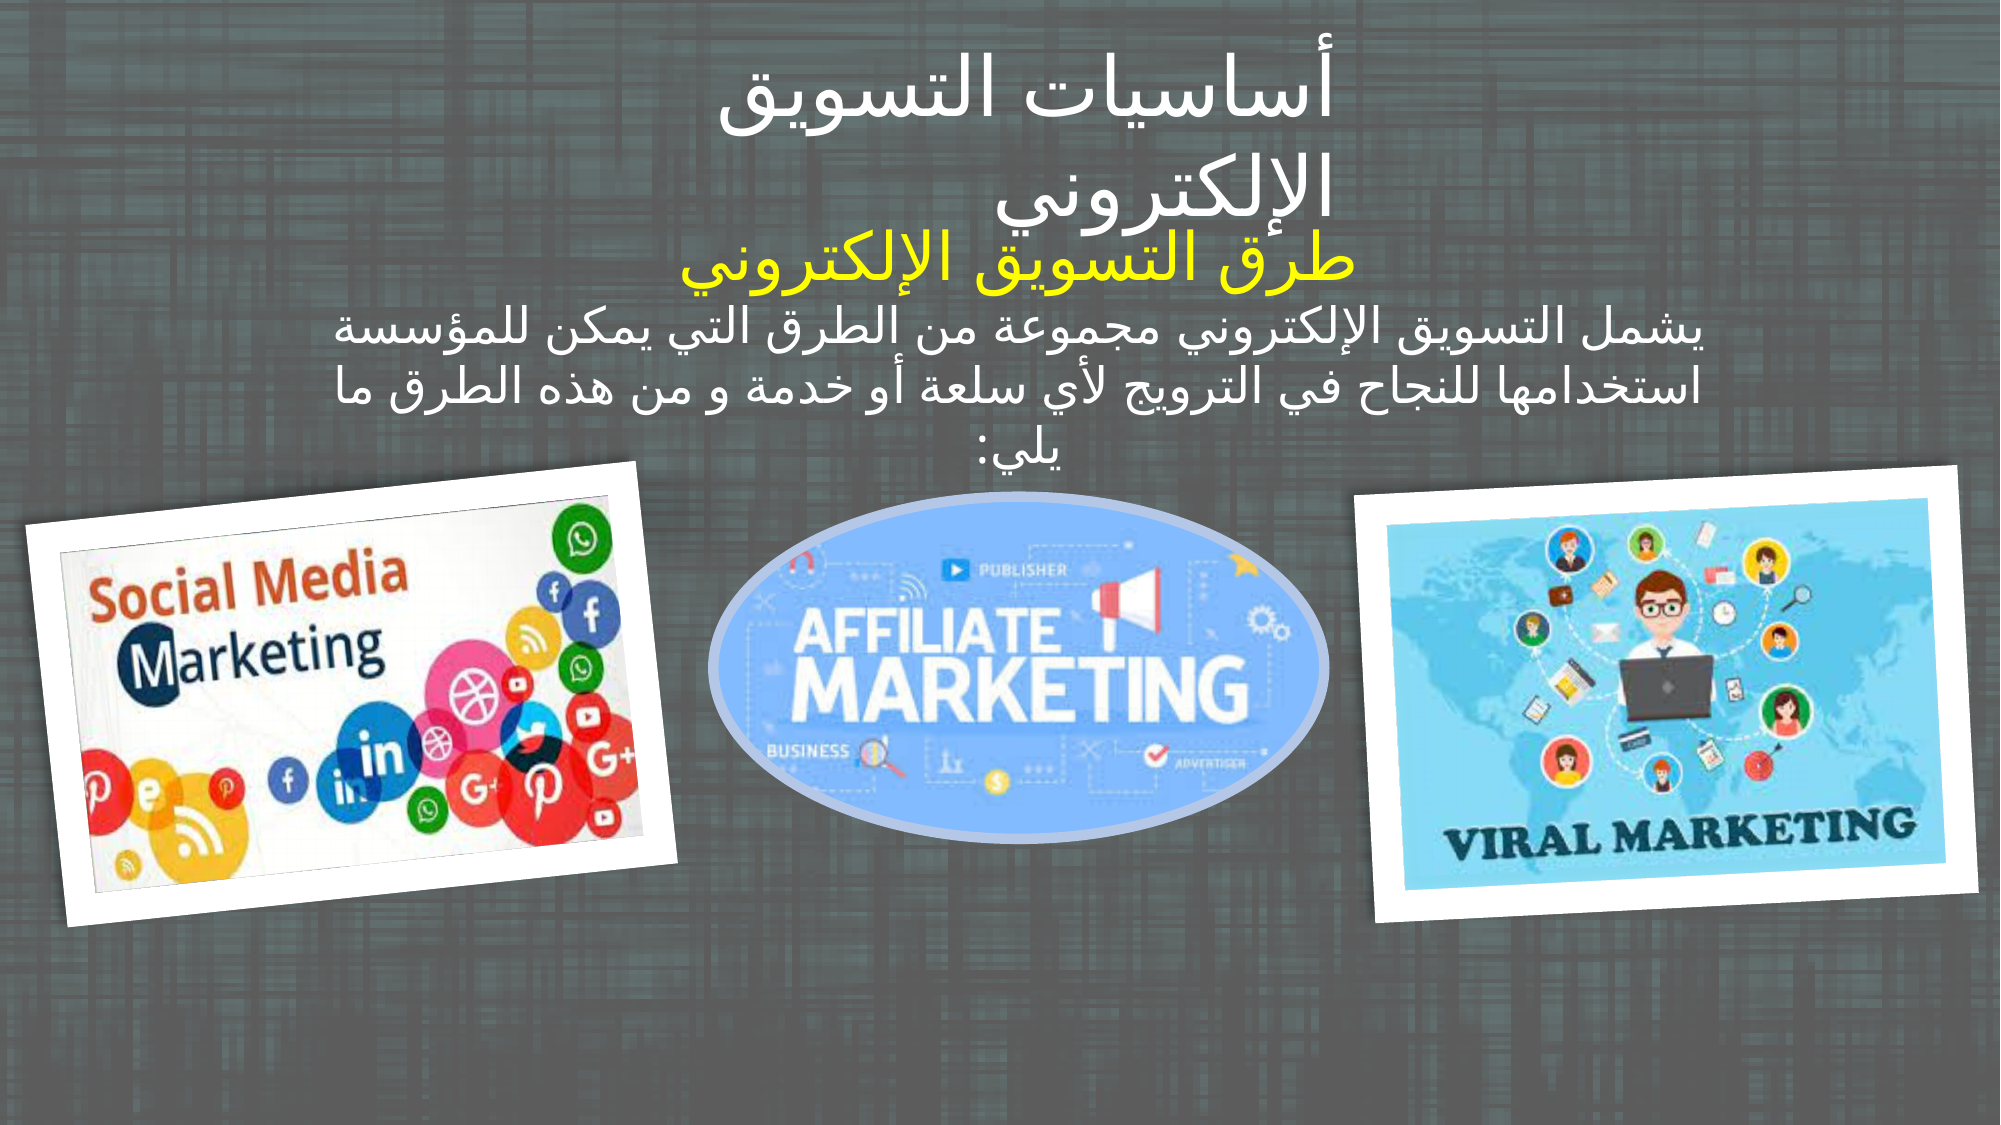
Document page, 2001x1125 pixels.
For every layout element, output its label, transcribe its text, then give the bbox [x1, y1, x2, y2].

text_box أساسيات التسويق الإلكتروني [381, 25, 1353, 206]
picture [60, 497, 643, 892]
text_box طرق التسويق الإلكتروني يشمل التسويق الإلكتروني مجموعة من الطرق التي يمكن للمؤسسة استخدامها للنجاح في الترويج لأي سلعة أو خدمة و من هذه الطرق ما يلي: [286, 206, 1752, 481]
picture [1387, 498, 1945, 890]
picture [713, 496, 1325, 839]
